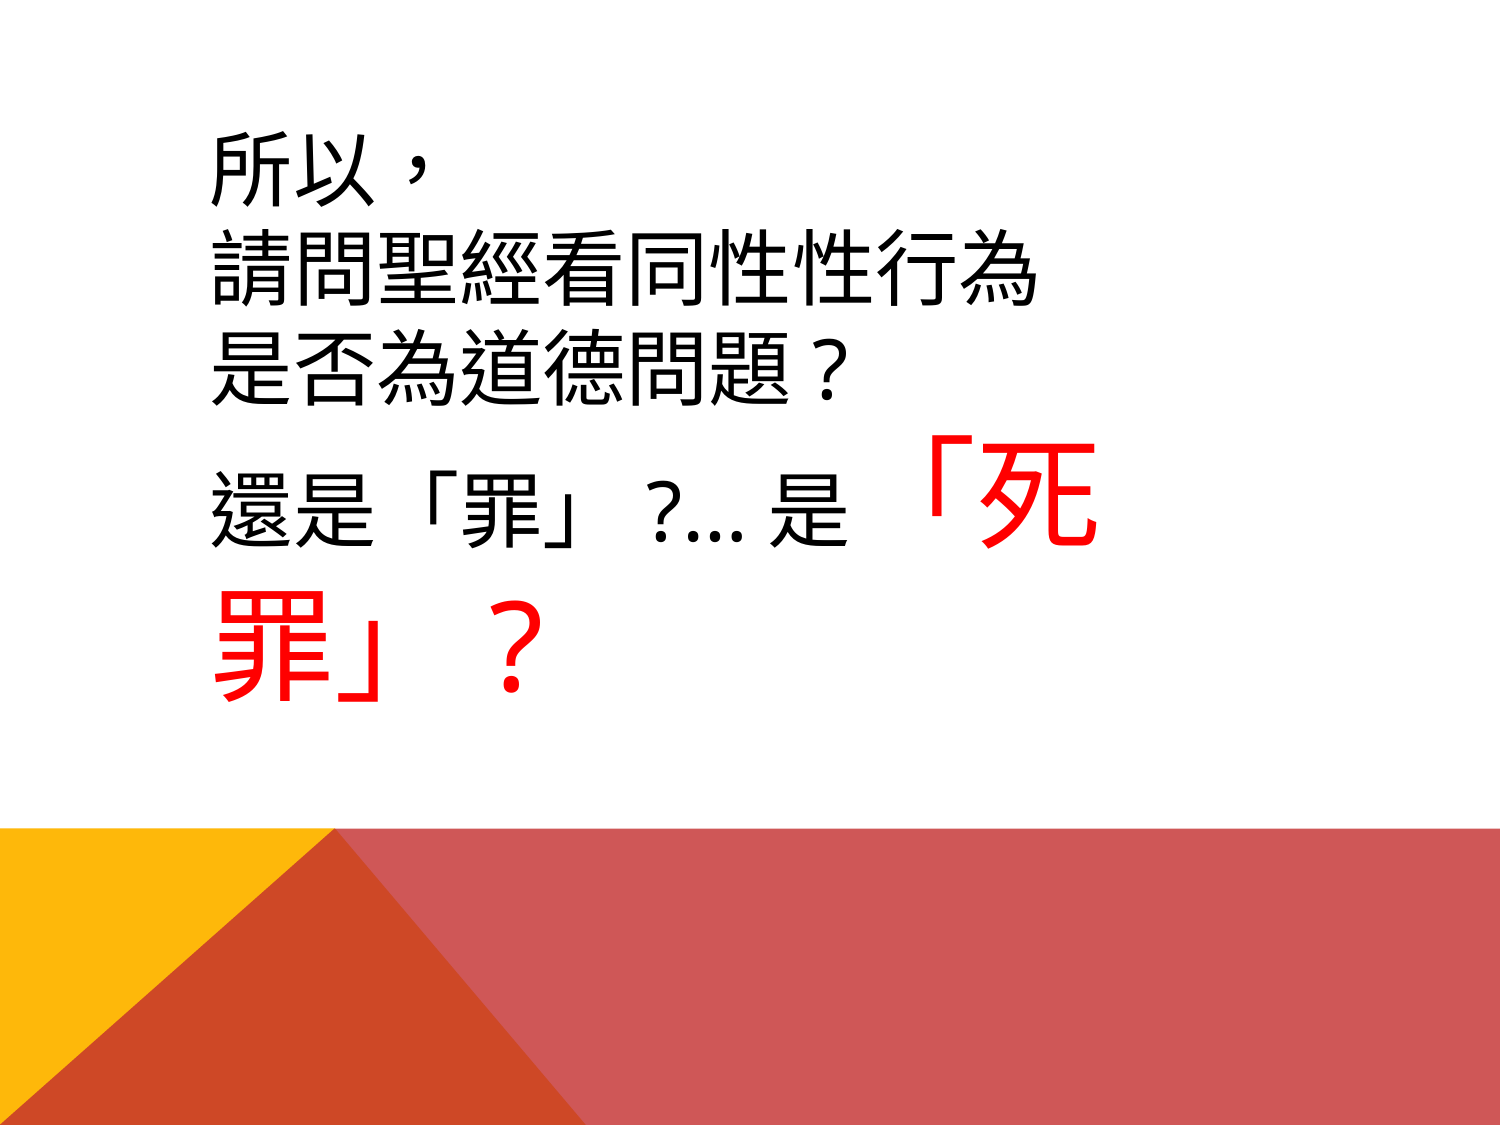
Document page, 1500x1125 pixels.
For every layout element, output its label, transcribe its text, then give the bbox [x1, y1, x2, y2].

title 所以， 請問聖經看同性性行為 是否為道德問題? 還是「罪」?…是「死罪」? [194, 267, 1365, 716]
